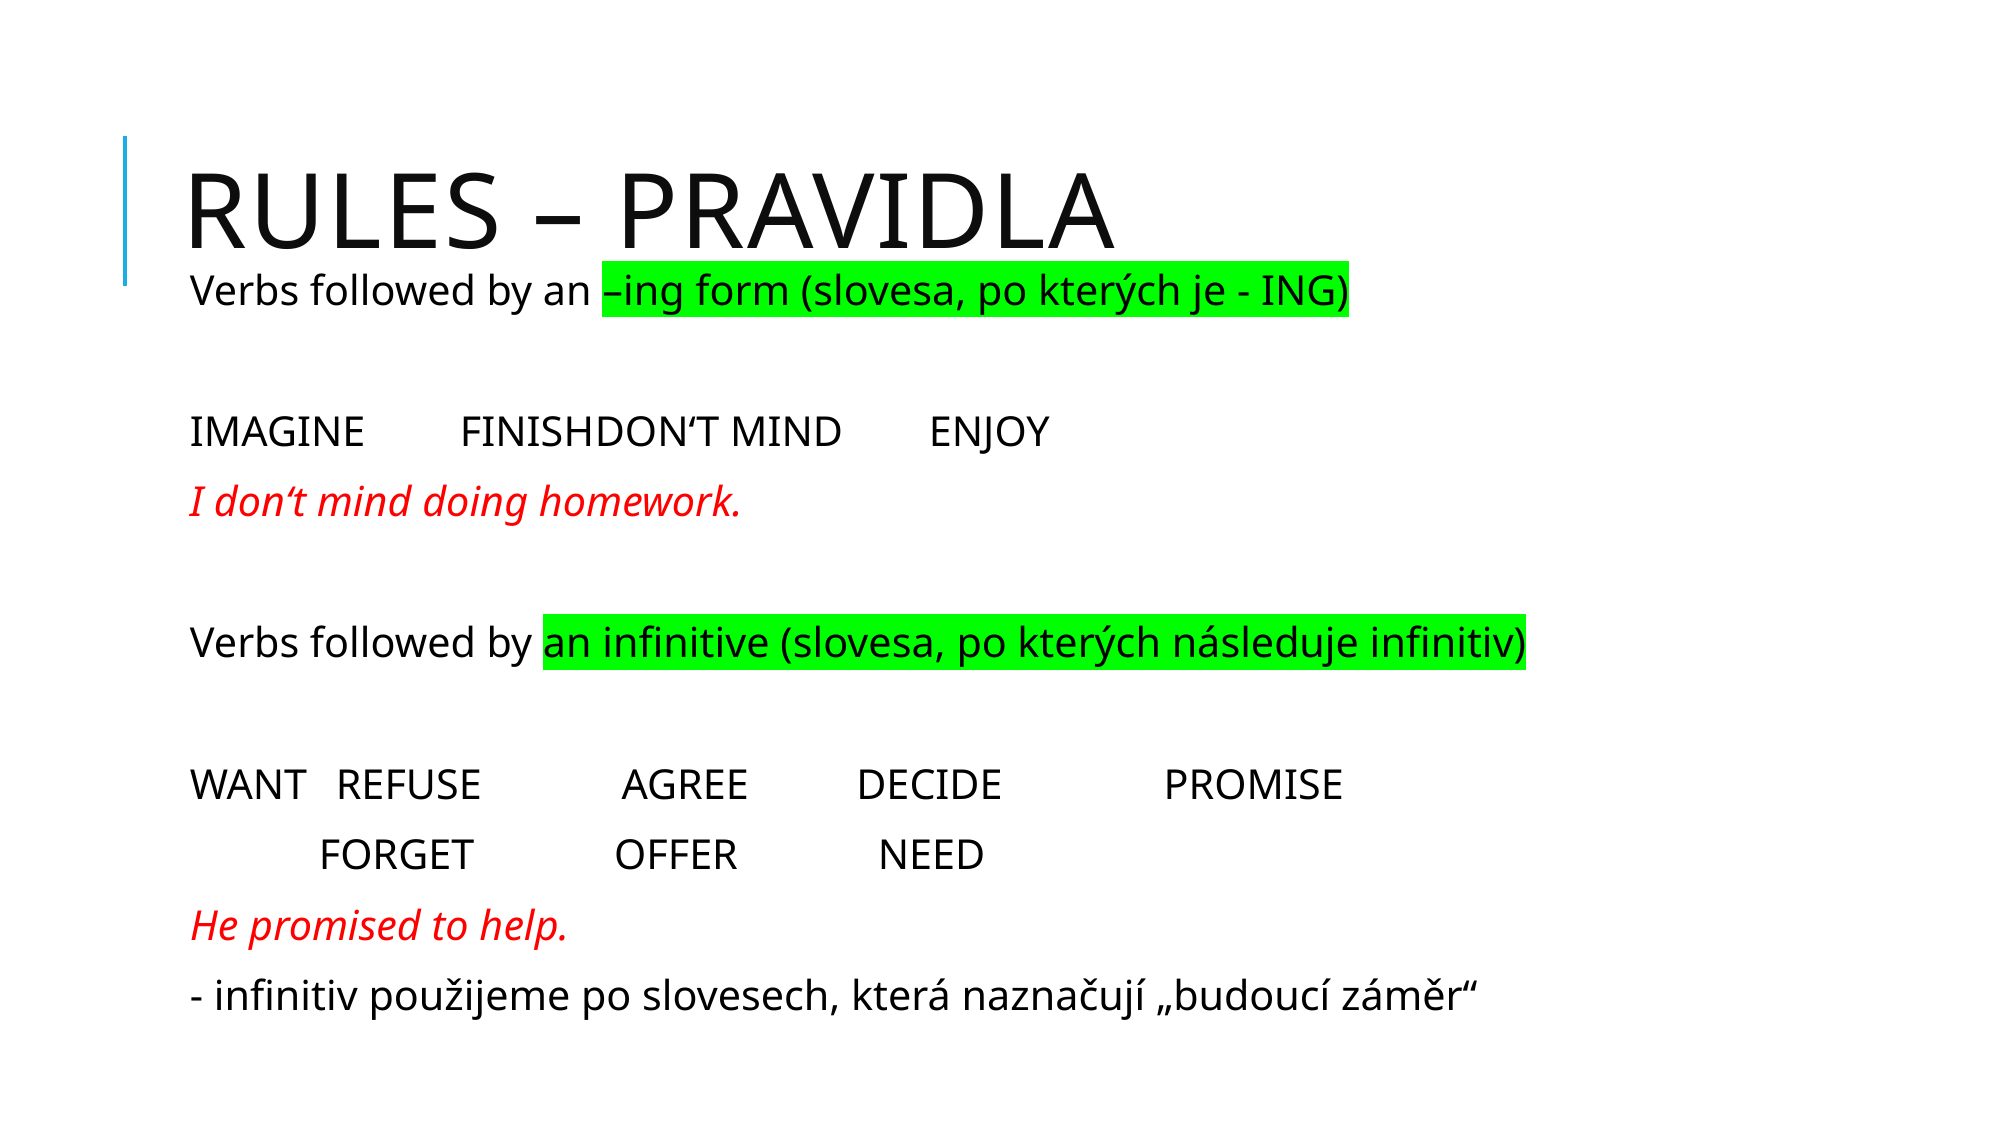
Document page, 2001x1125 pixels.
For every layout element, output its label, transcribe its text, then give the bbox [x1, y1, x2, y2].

title Rules – pravidla [168, 96, 1763, 262]
list Verbs followed by an –ing form (slovesa, po kterých je - ING) IMAGINE FINISH DON‘T MIND ENJOY I don‘t mind doing homework. Verbs followed by an infinitive (slovesa, po kterých následuje infinitiv) WANT REFUSE AGREE DECIDE PROMISE FORGET OFFER NEED He promised to help. - infinitiv použijeme po slovesech, která naznačují „budoucí záměr“ [168, 262, 1763, 1035]
